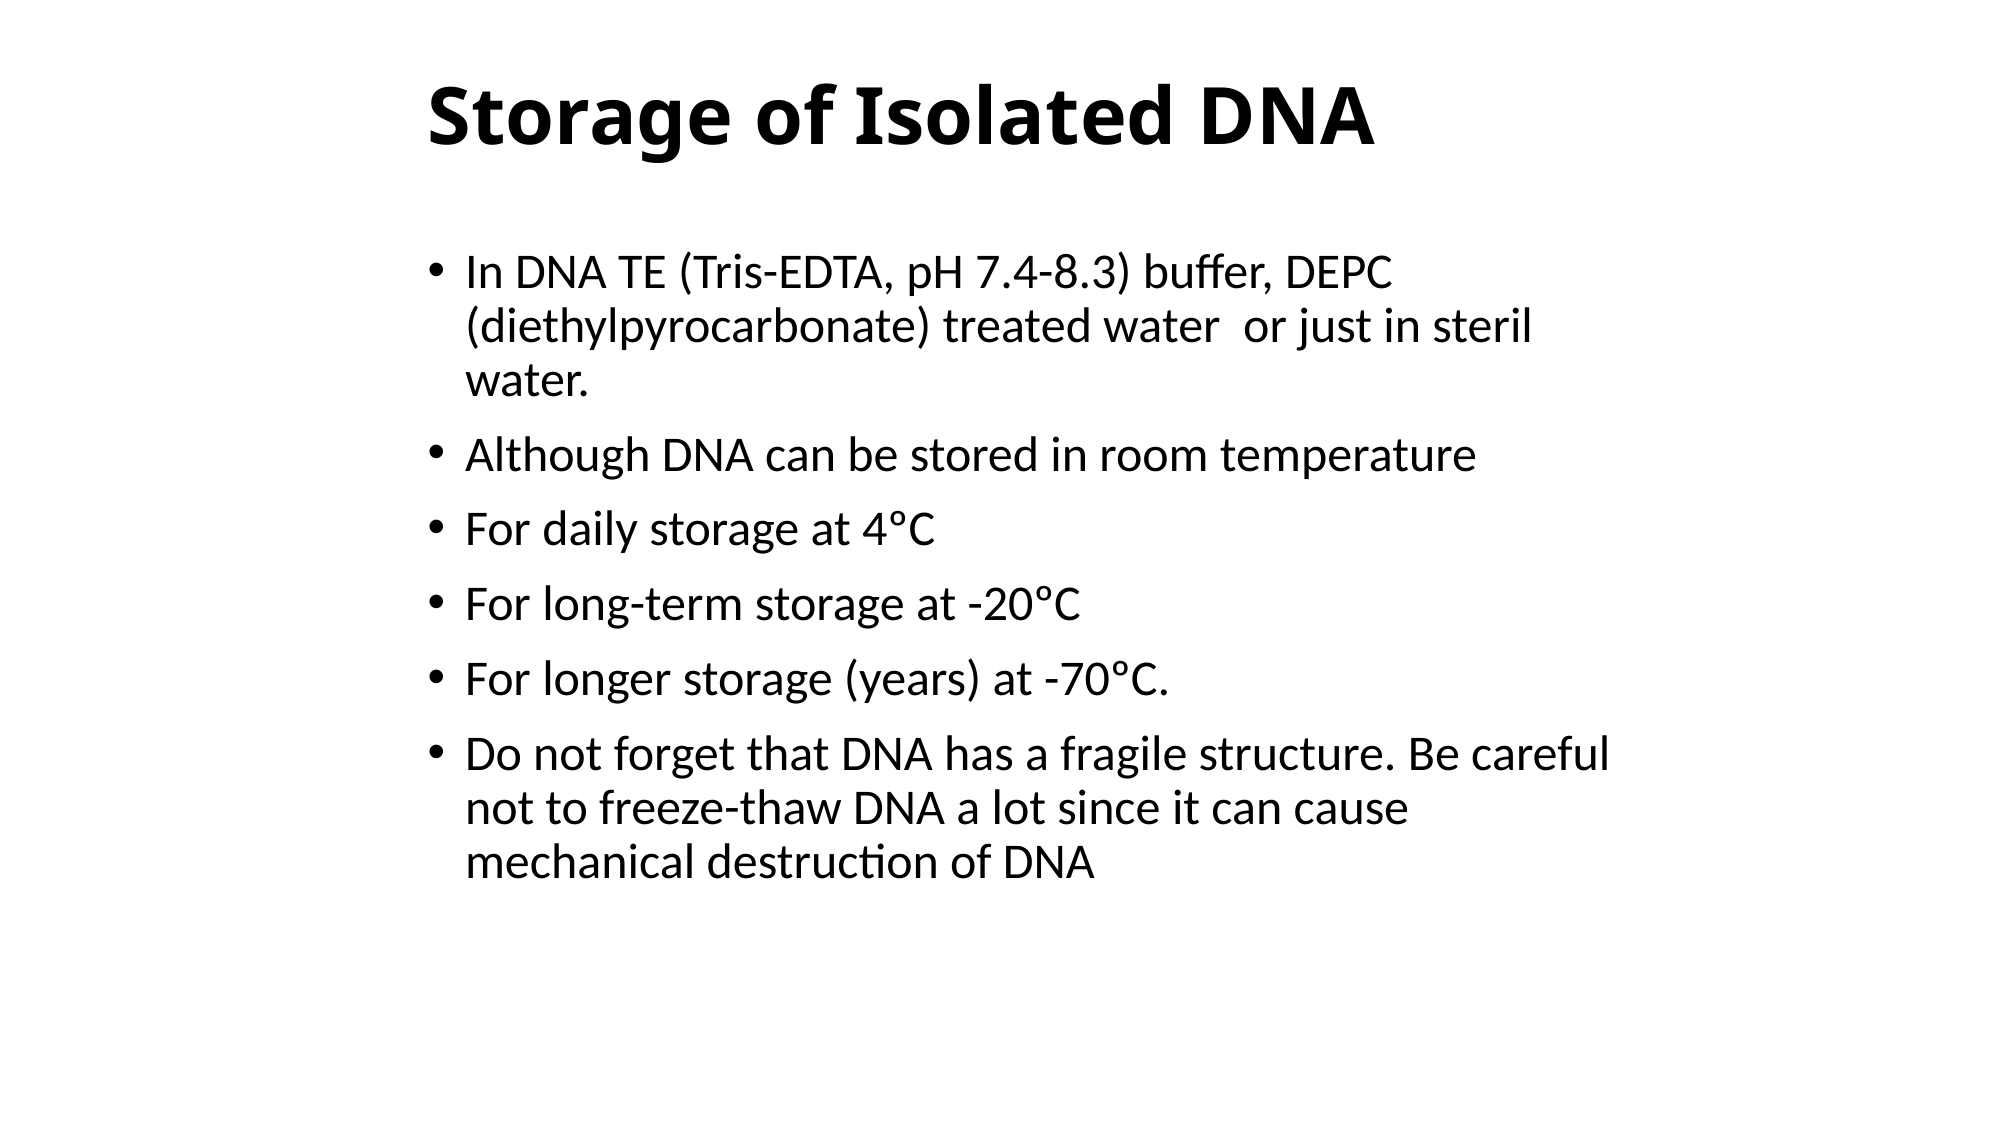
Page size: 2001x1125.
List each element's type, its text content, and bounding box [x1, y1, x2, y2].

list In DNA TE (Tris-EDTA, pH 7.4-8.3) buffer, DEPC (diethylpyrocarbonate) treated water or just in steril water. Although DNA can be stored in room temperature For daily storage at 4ºC For long-term storage at -20ºC For longer storage (years) at -70ºC. Do not forget that DNA has a fragile structure. Be careful not to freeze-thaw DNA a lot since it can cause mechanical destruction of DNA [412, 237, 1663, 913]
title Storage of Isolated DNA [412, 24, 1663, 213]
